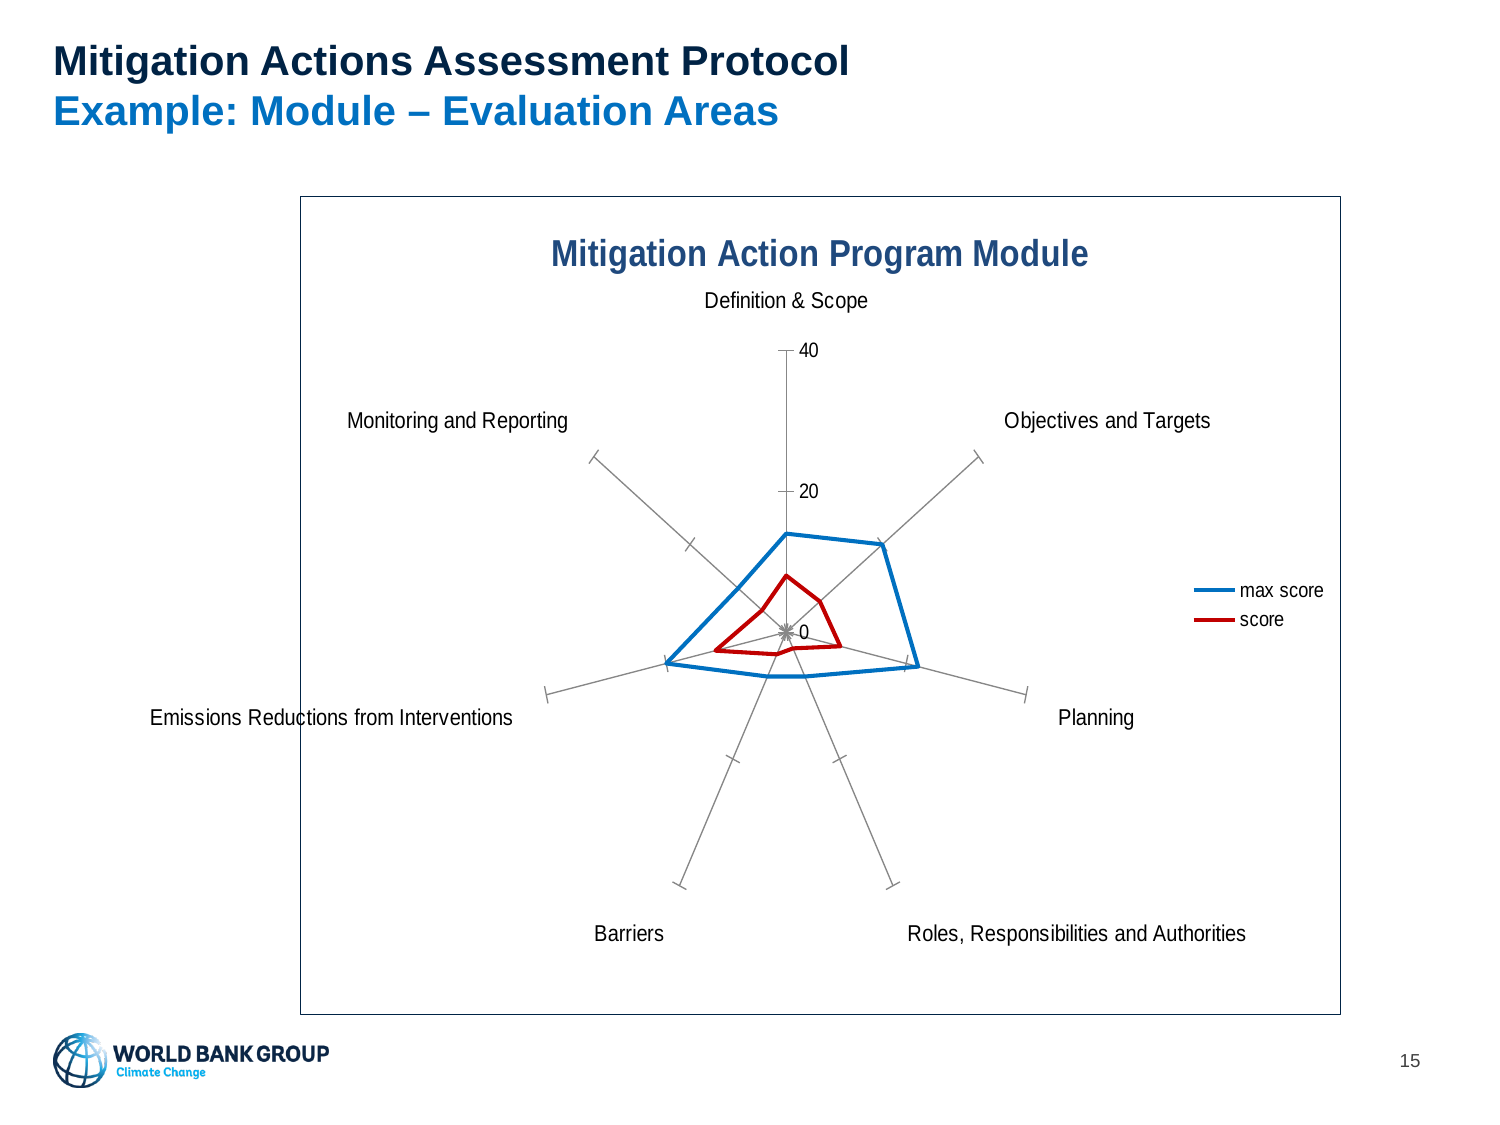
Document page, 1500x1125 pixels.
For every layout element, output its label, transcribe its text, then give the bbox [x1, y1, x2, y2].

slide_number 15 [1399, 1043, 1447, 1079]
picture [53, 1033, 329, 1088]
chart [149, 195, 1341, 1015]
title Mitigation Actions Assessment Protocol Example: Module – Evaluation Areas [53, 42, 1447, 138]
